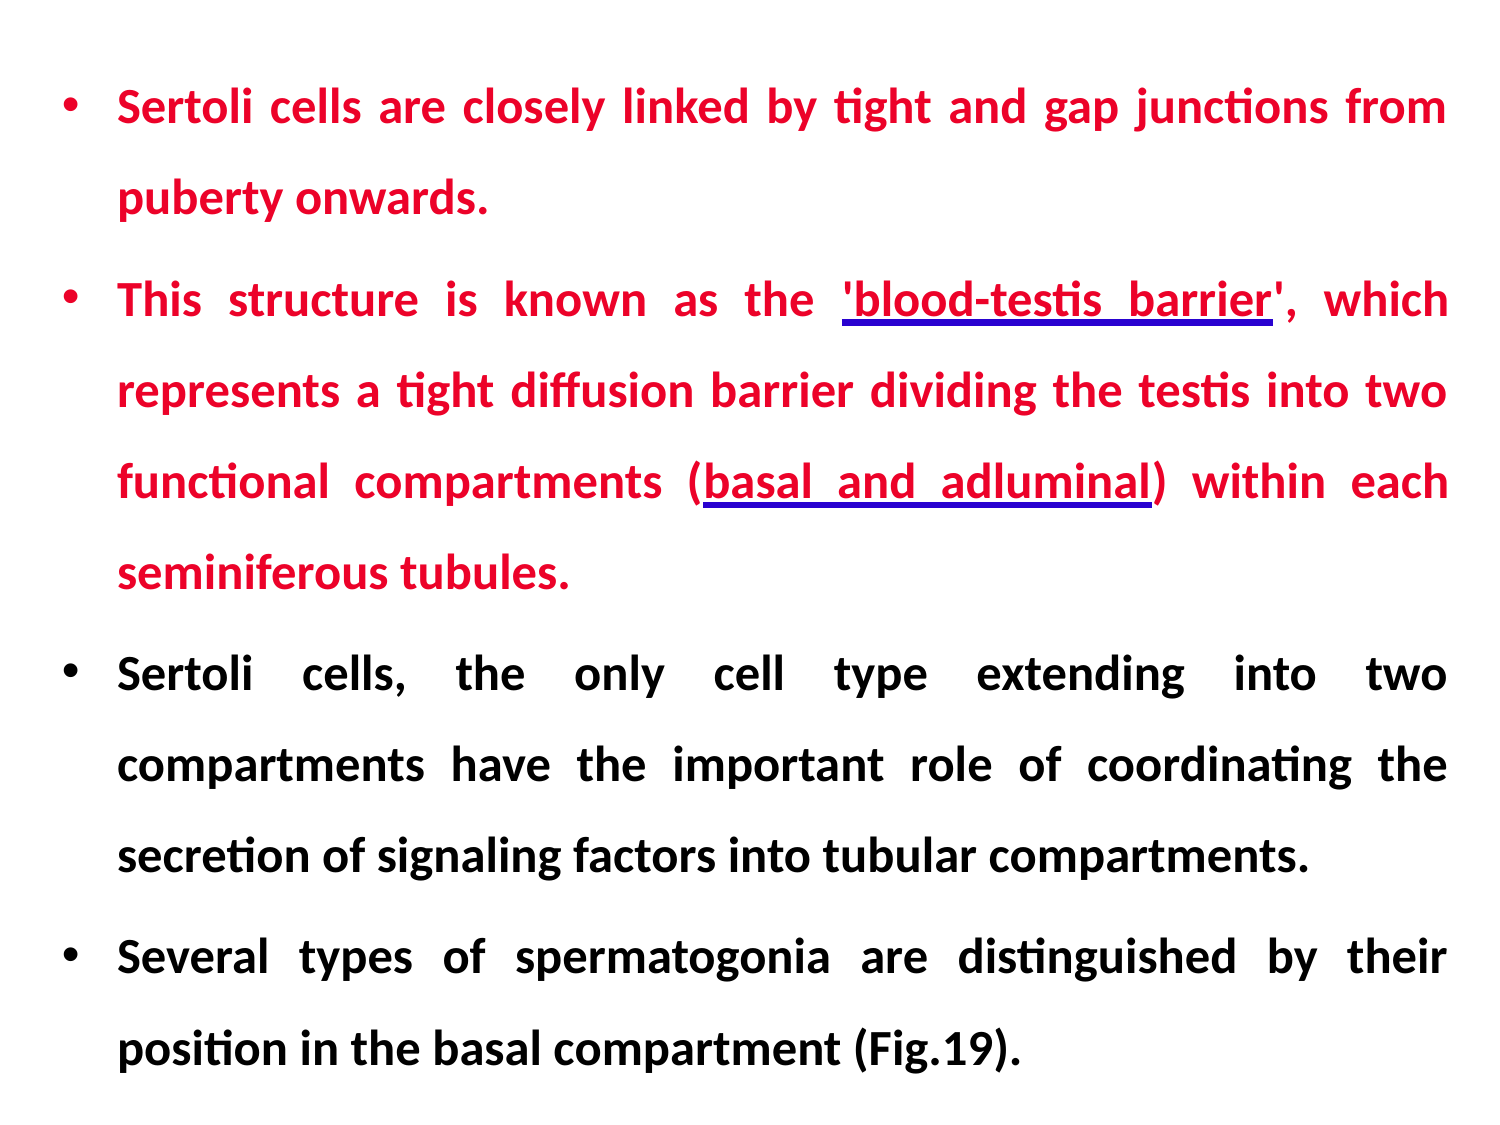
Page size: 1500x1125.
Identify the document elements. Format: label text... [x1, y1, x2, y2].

list Sertoli cells are closely linked by tight and gap junctions from puberty onwards. This structure is known as the 'blood-testis barrier', which represents a tight diffusion barrier dividing the testis into two functional compartments (basal and adluminal) within each seminiferous tubules. Sertoli cells, the only cell type extending into two compartments have the important role of coordinating the secretion of signaling factors into tubular compartments. Several types of spermatogonia are distinguished by their position in the basal compartment (Fig.19). [46, 35, 1465, 1090]
